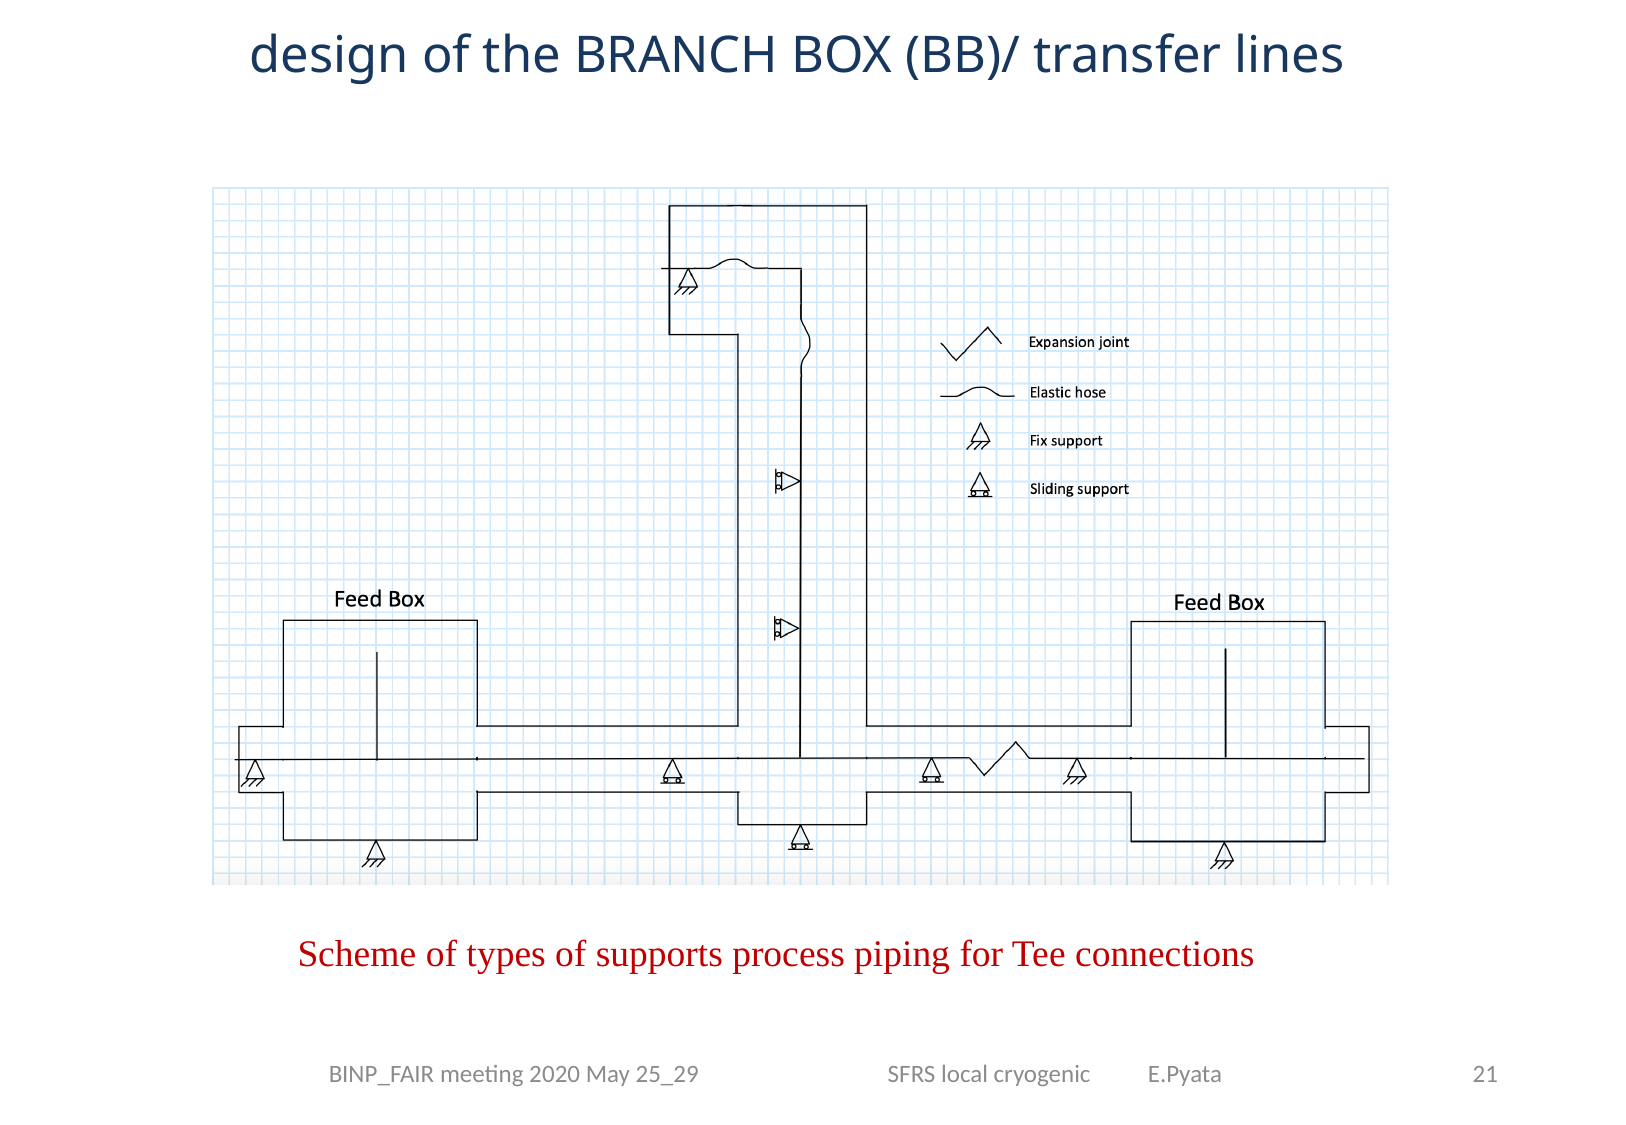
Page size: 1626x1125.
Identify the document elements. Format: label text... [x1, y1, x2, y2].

text_box design of the BRANCH BOX (BB)/ transfer lines [206, 12, 1390, 90]
text_box Scheme of types of supports process piping for Tee connections [282, 921, 1271, 982]
footer BINP_FAIR meeting 2020 May 25_29 SFRS local cryogenic E.Pyata [184, 1042, 1147, 1103]
slide_number 21 [1147, 1042, 1514, 1103]
picture [212, 187, 1390, 885]
